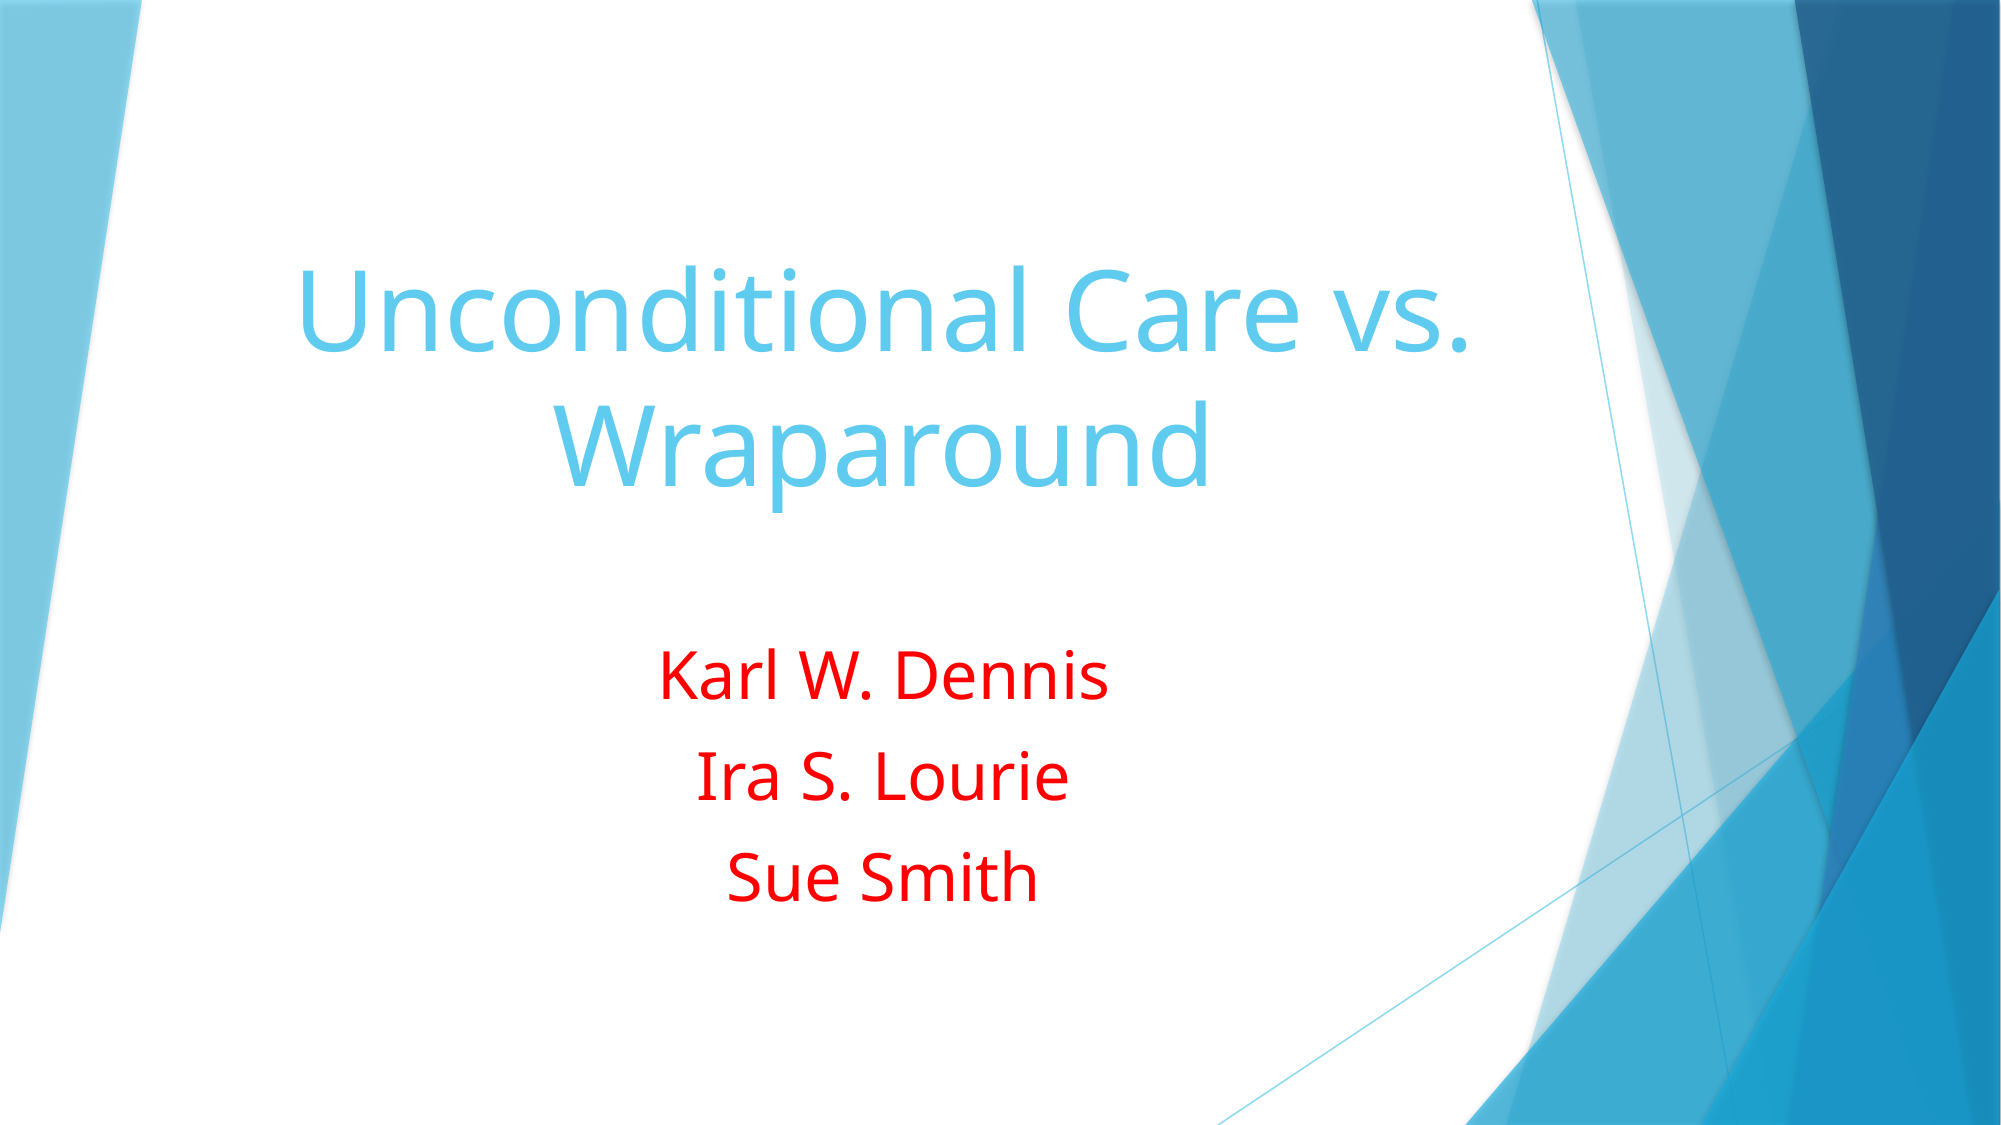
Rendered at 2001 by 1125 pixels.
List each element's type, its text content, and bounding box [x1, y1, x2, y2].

subtitle Karl W. Dennis Ira S. Lourie Sue Smith [247, 625, 1522, 962]
title Unconditional Care vs. Wraparound [247, 229, 1522, 517]
